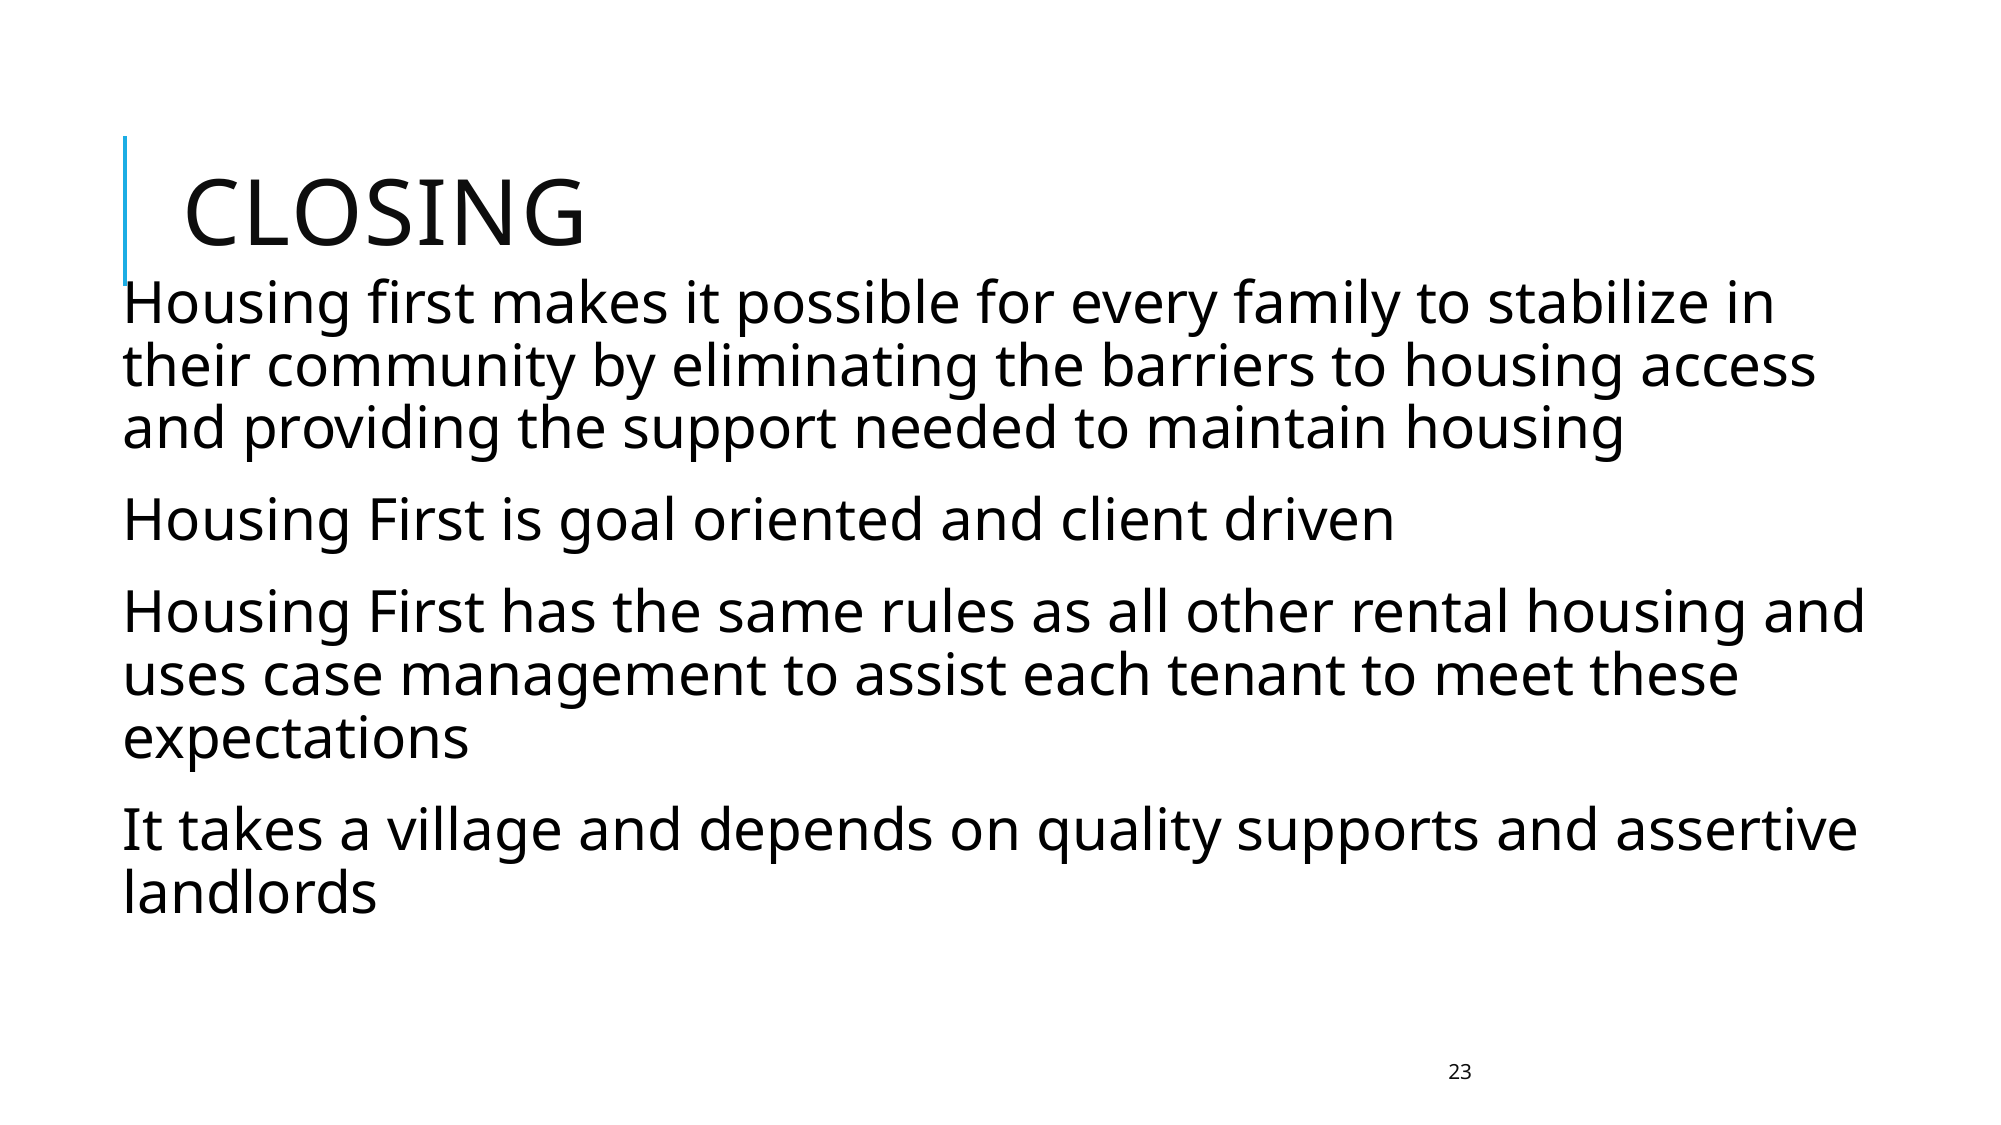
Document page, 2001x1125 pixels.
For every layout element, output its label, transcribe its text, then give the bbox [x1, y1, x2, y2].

slide_number 23 [1433, 1042, 1900, 1103]
title Closing [168, 96, 1763, 265]
list Housing first makes it possible for every family to stabilize in their community by eliminating the barriers to housing access and providing the support needed to maintain housing Housing First is goal oriented and client driven Housing First has the same rules as all other rental housing and uses case management to assist each tenant to meet these expectations It takes a village and depends on quality supports and assertive landlords [99, 265, 1909, 1043]
